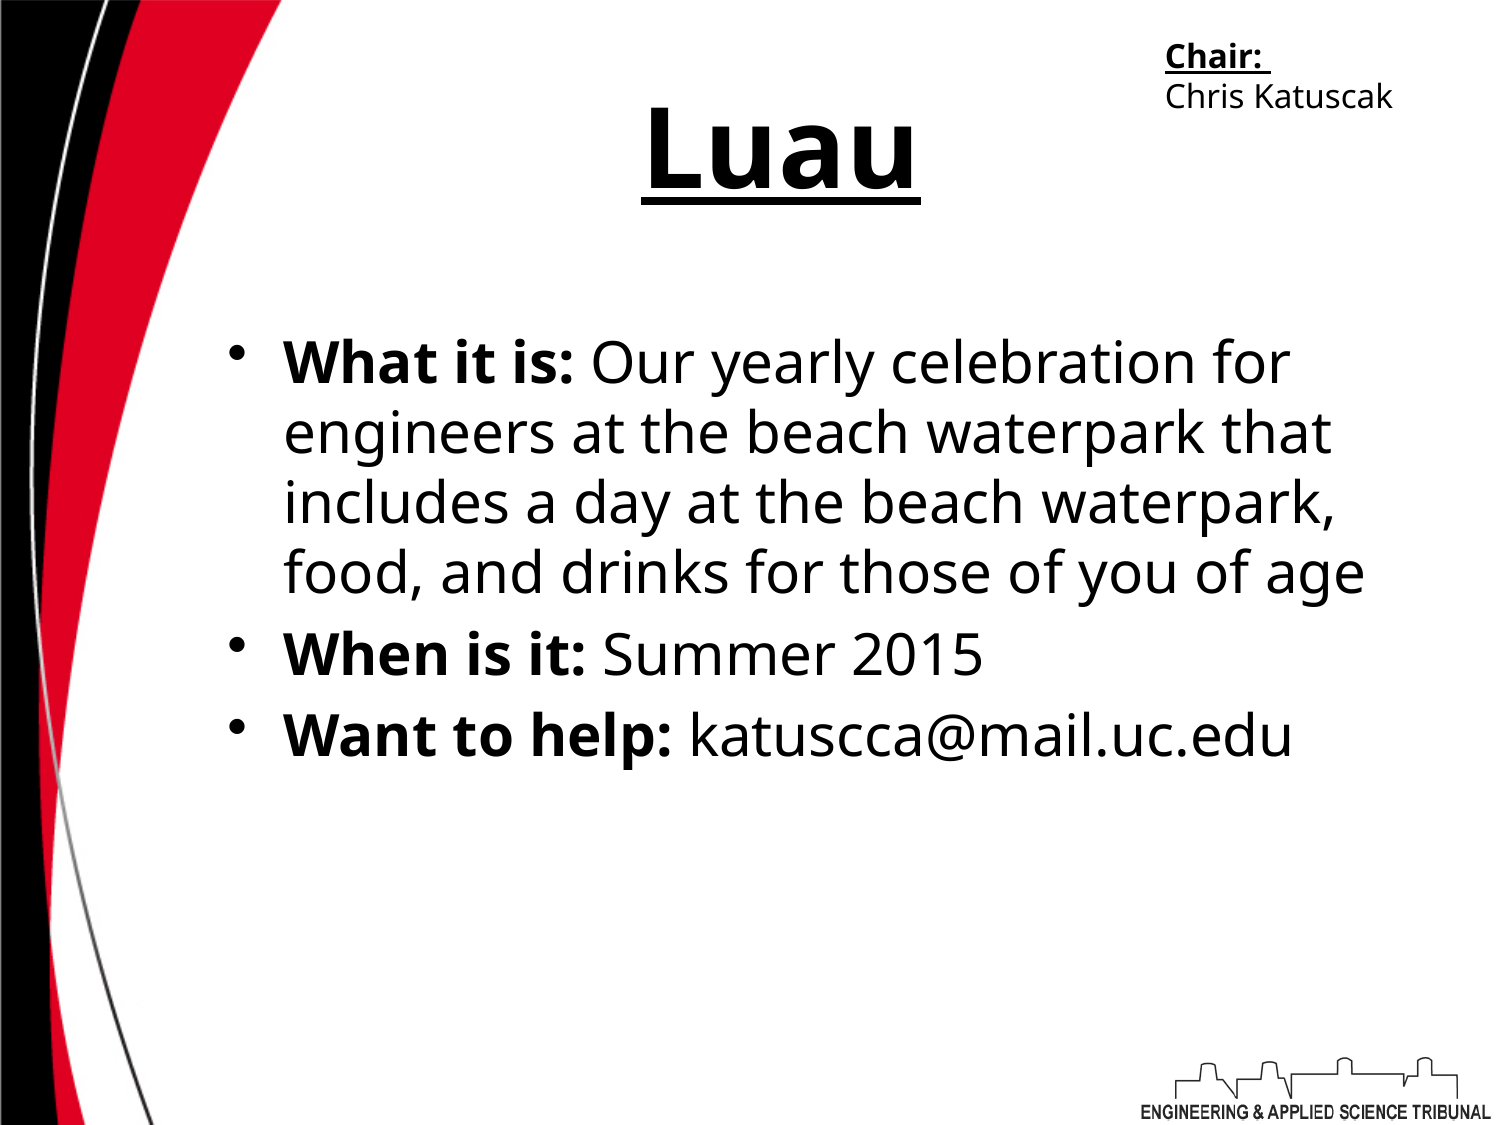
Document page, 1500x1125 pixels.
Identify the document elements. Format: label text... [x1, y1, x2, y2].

picture [1137, 1057, 1495, 1121]
title Luau [150, 50, 1413, 238]
picture [0, 0, 422, 1125]
text_box Chair: Chris Katuscak [1149, 12, 1500, 138]
list What it is: Our yearly celebration for engineers at the beach waterpark that includes a day at the beach waterpark, food, and drinks for those of you of age When is it: Summer 2015 Want to help: katuscca@mail.uc.edu [212, 317, 1475, 900]
